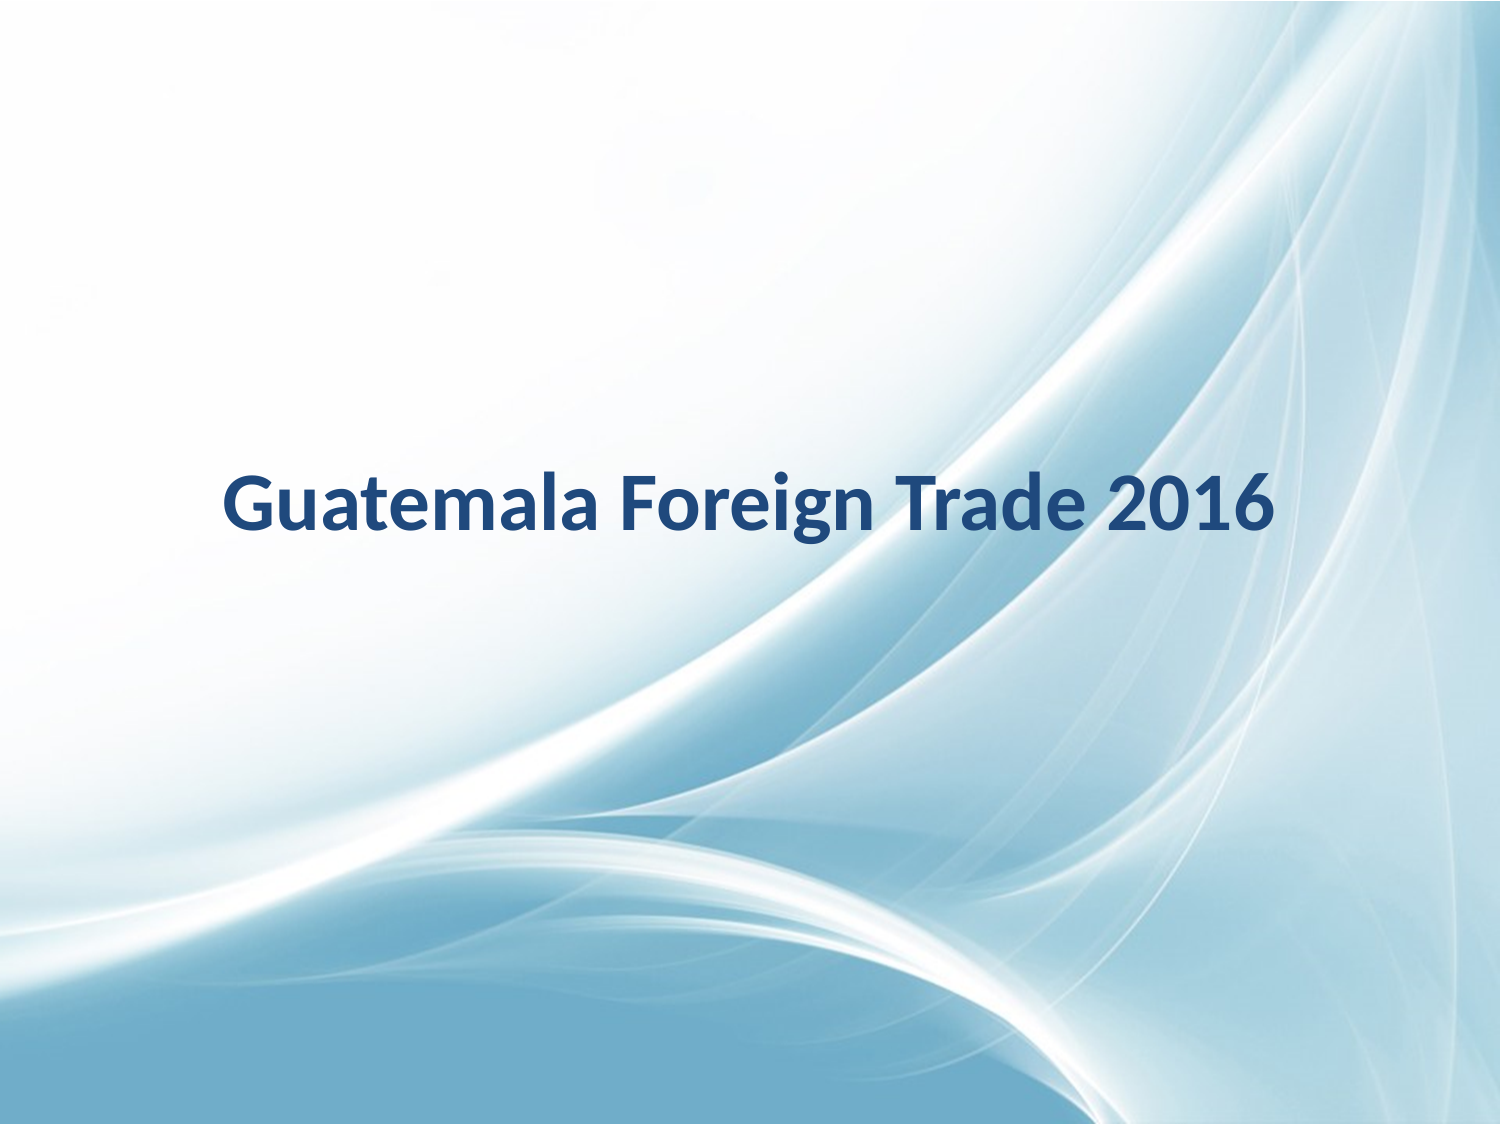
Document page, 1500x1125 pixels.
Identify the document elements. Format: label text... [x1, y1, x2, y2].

title Guatemala Foreign Trade 2016 [112, 444, 1388, 669]
picture [0, 1, 1500, 1124]
